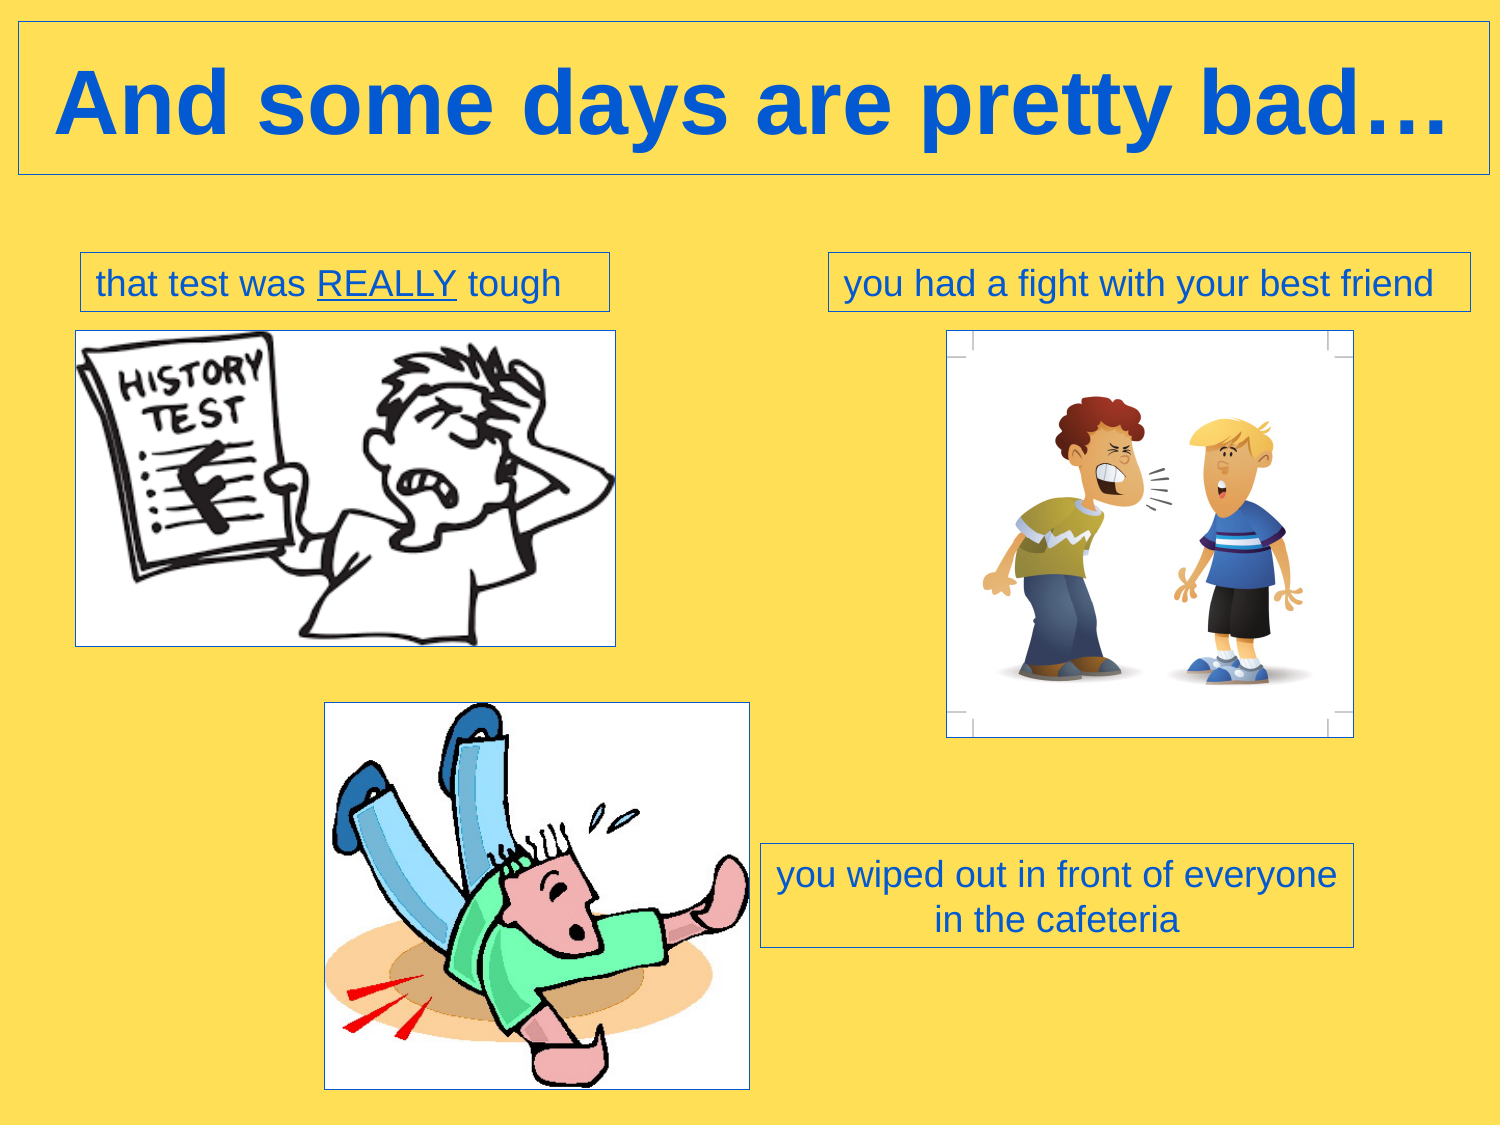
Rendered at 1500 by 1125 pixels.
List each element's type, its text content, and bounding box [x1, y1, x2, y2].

title And some days are pretty bad… [18, 21, 1490, 175]
picture [74, 330, 616, 647]
picture [324, 702, 750, 1091]
text_box you had a fight with your best friend [828, 252, 1471, 312]
text_box you wiped out in front of everyone in the cafeteria [760, 843, 1354, 948]
picture [946, 330, 1354, 738]
text_box that test was REALLY tough [80, 252, 610, 312]
